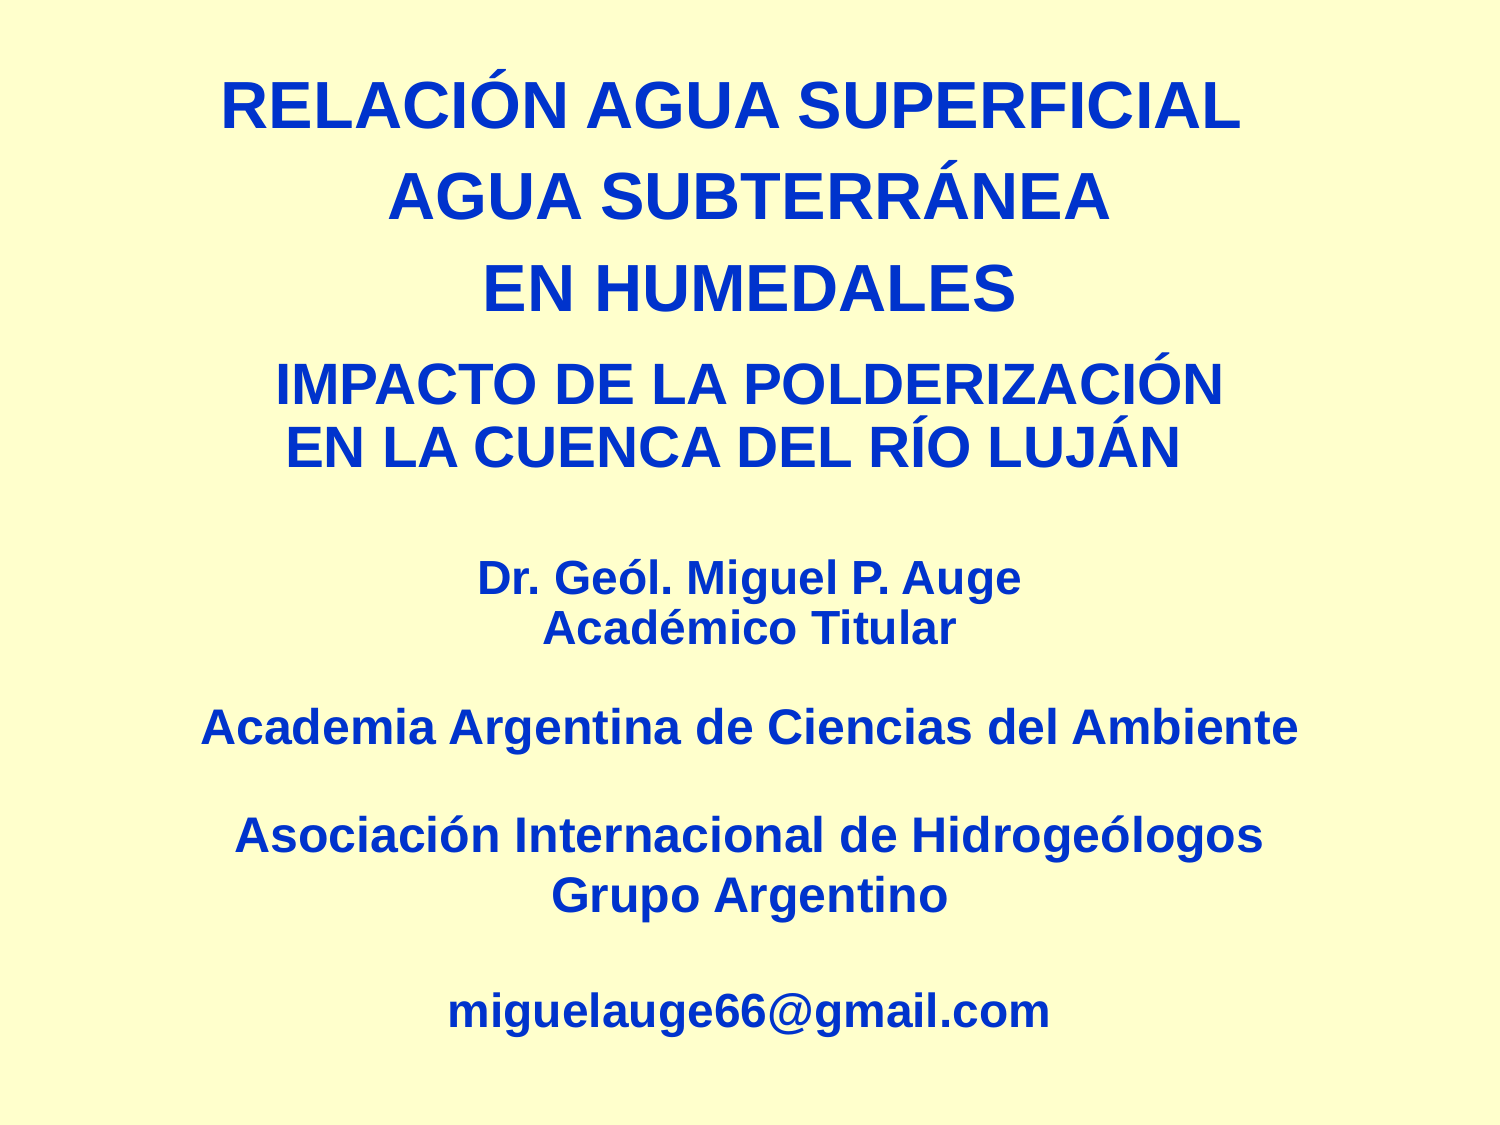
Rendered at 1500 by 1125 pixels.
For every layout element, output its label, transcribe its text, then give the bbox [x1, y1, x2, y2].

text_box RELACIÓN AGUA SUPERFICIAL AGUA SUBTERRÁNEA EN HUMEDALES IMPACTO DE LA POLDERIZACIÓN EN LA CUENCA DEL RÍO LUJÁN Dr. Geól. Miguel P. Auge Académico Titular Academia Argentina de Ciencias del Ambiente Asociación Internacional de Hidrogeólogos Grupo Argentino miguelauge66@gmail.com [64, 42, 1436, 1125]
